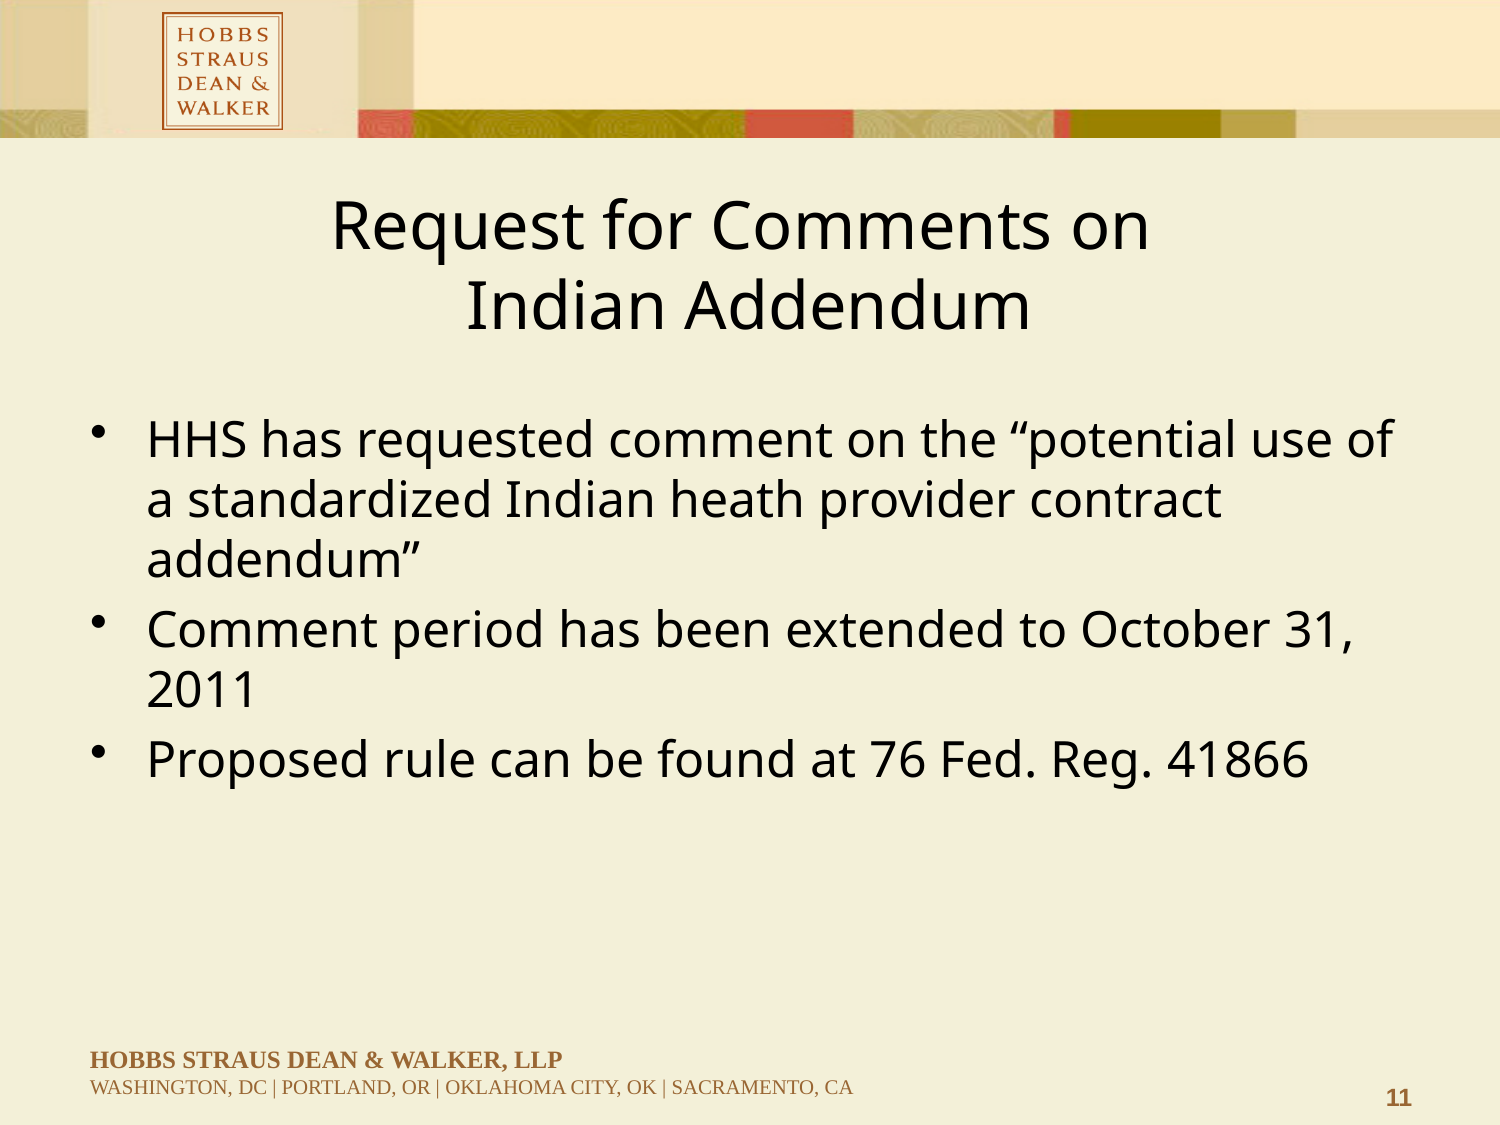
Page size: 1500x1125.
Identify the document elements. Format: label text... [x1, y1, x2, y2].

title Request for Comments on Indian Addendum [74, 187, 1426, 338]
picture [0, 0, 1500, 138]
list HHS has requested comment on the “potential use of a standardized Indian heath provider contract addendum” Comment period has been extended to October 31, 2011 Proposed rule can be found at 76 Fed. Reg. 41866 [74, 399, 1426, 1026]
